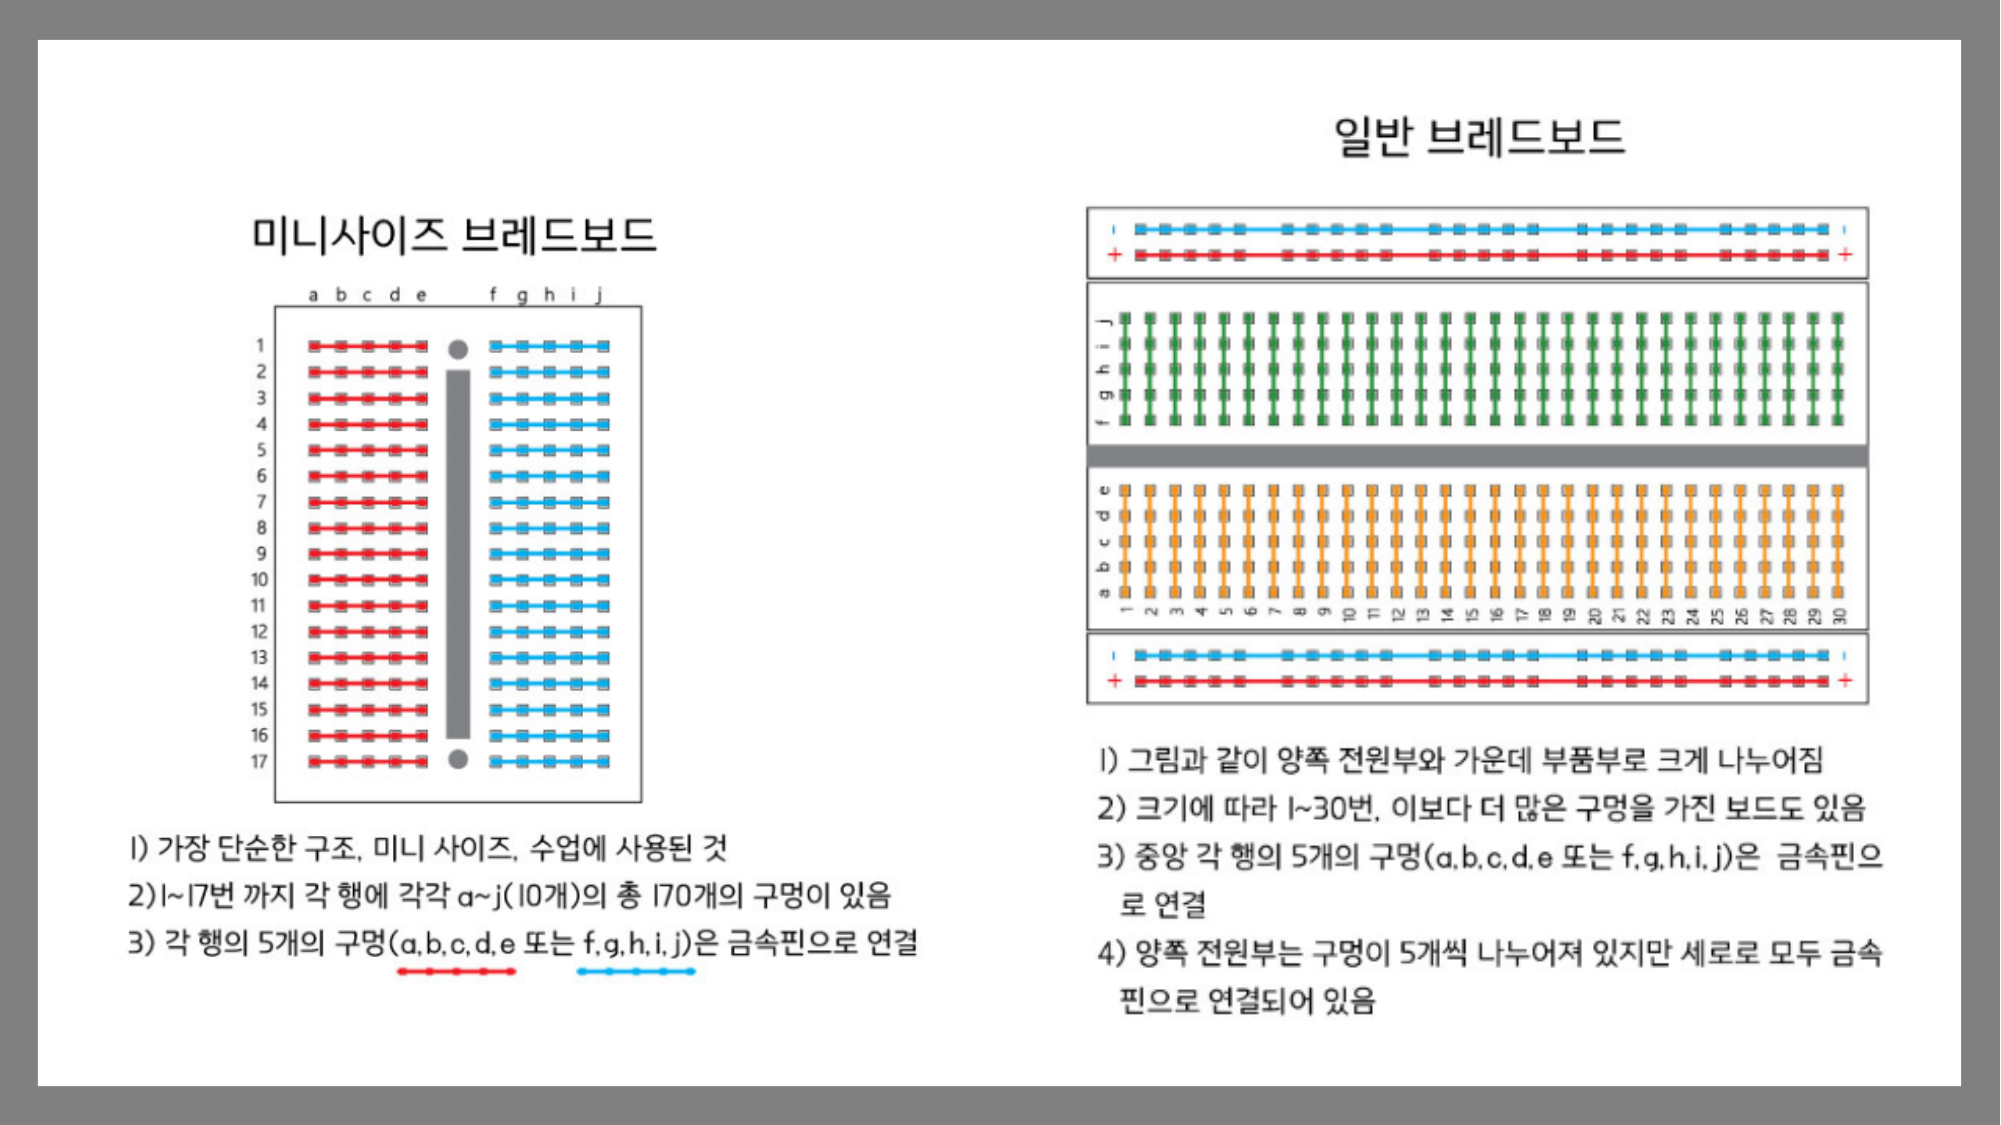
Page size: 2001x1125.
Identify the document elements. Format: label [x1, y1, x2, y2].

picture [108, 111, 941, 993]
picture [1038, 59, 1932, 1046]
